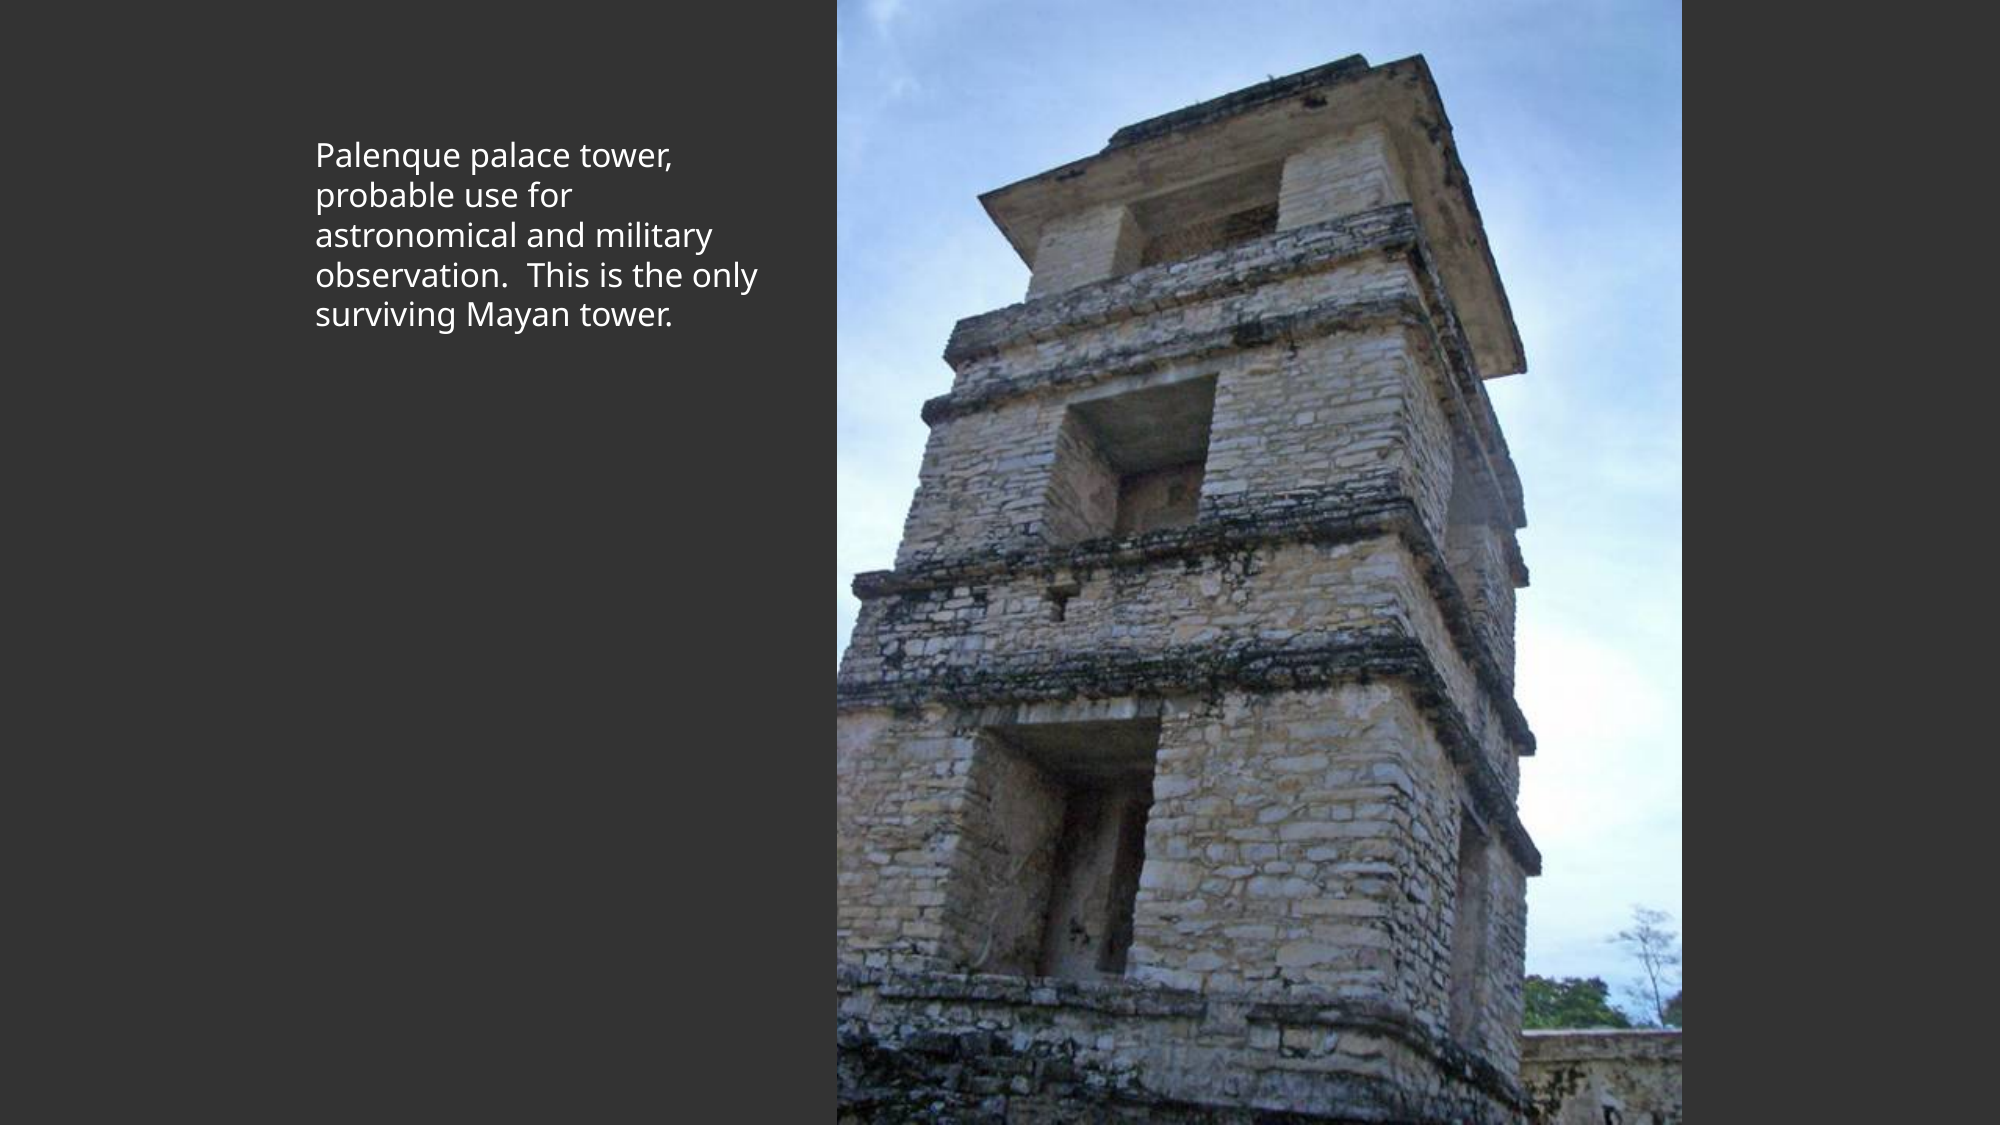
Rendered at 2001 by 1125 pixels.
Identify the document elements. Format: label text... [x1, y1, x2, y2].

picture [837, 0, 1682, 1125]
title Palenque palace tower, probable use for astronomical and military observation. This is the only surviving Mayan tower. [299, 49, 801, 418]
